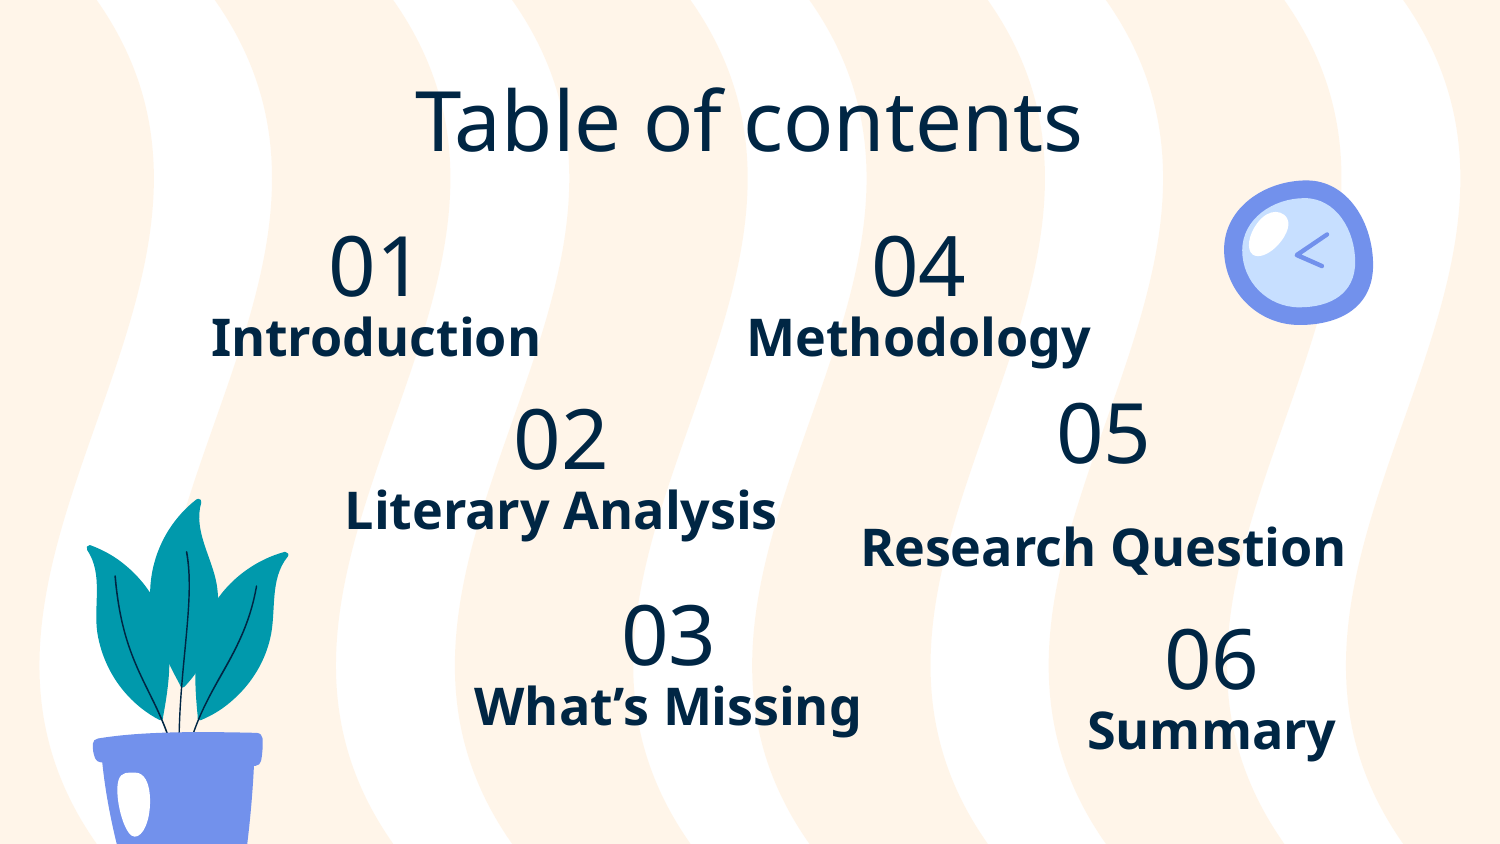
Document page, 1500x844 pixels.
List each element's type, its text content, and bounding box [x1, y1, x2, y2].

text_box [1223, 180, 1374, 326]
title 05 [1029, 395, 1179, 464]
title 06 [1137, 621, 1287, 690]
title 03 [594, 597, 744, 666]
title 04 [844, 228, 994, 297]
subtitle Research Question [844, 464, 1364, 592]
subtitle Methodology [659, 297, 1179, 382]
subtitle What’s Missing [409, 666, 928, 752]
title 02 [486, 401, 636, 470]
title 01 [301, 228, 451, 297]
subtitle Summary [952, 690, 1472, 775]
subtitle Introduction [116, 297, 636, 382]
subtitle Literary Analysis [301, 470, 821, 555]
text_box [85, 498, 290, 844]
title Table of contents [116, 53, 1383, 181]
